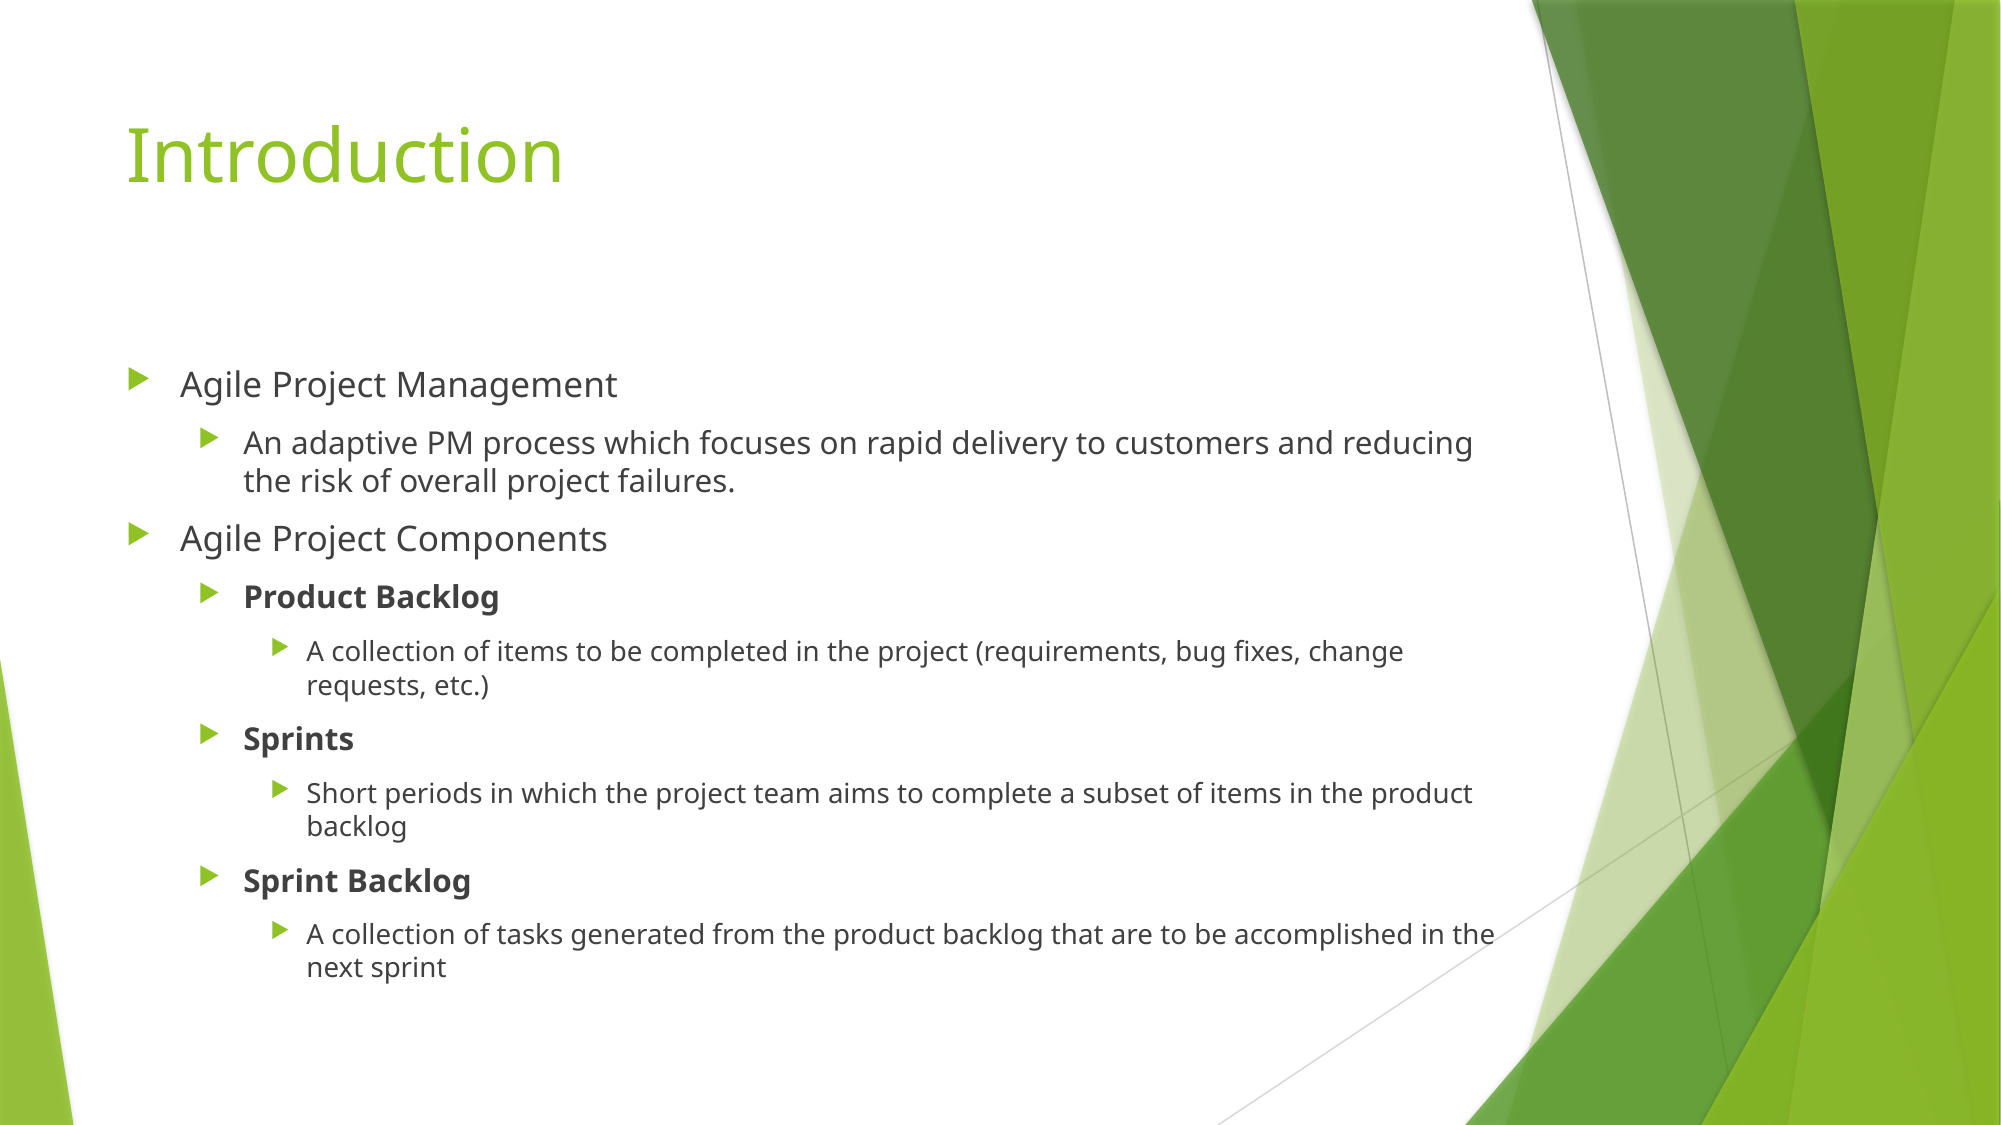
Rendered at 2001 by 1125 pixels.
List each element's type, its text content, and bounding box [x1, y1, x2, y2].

title Introduction [111, 99, 1522, 317]
list Agile Project Management An adaptive PM process which focuses on rapid delivery to customers and reducing the risk of overall project failures. Agile Project Components Product Backlog A collection of items to be completed in the project (requirements, bug fixes, change requests, etc.) Sprints Short periods in which the project team aims to complete a subset of items in the product backlog Sprint Backlog A collection of tasks generated from the product backlog that are to be accomplished in the next sprint [111, 354, 1522, 992]
